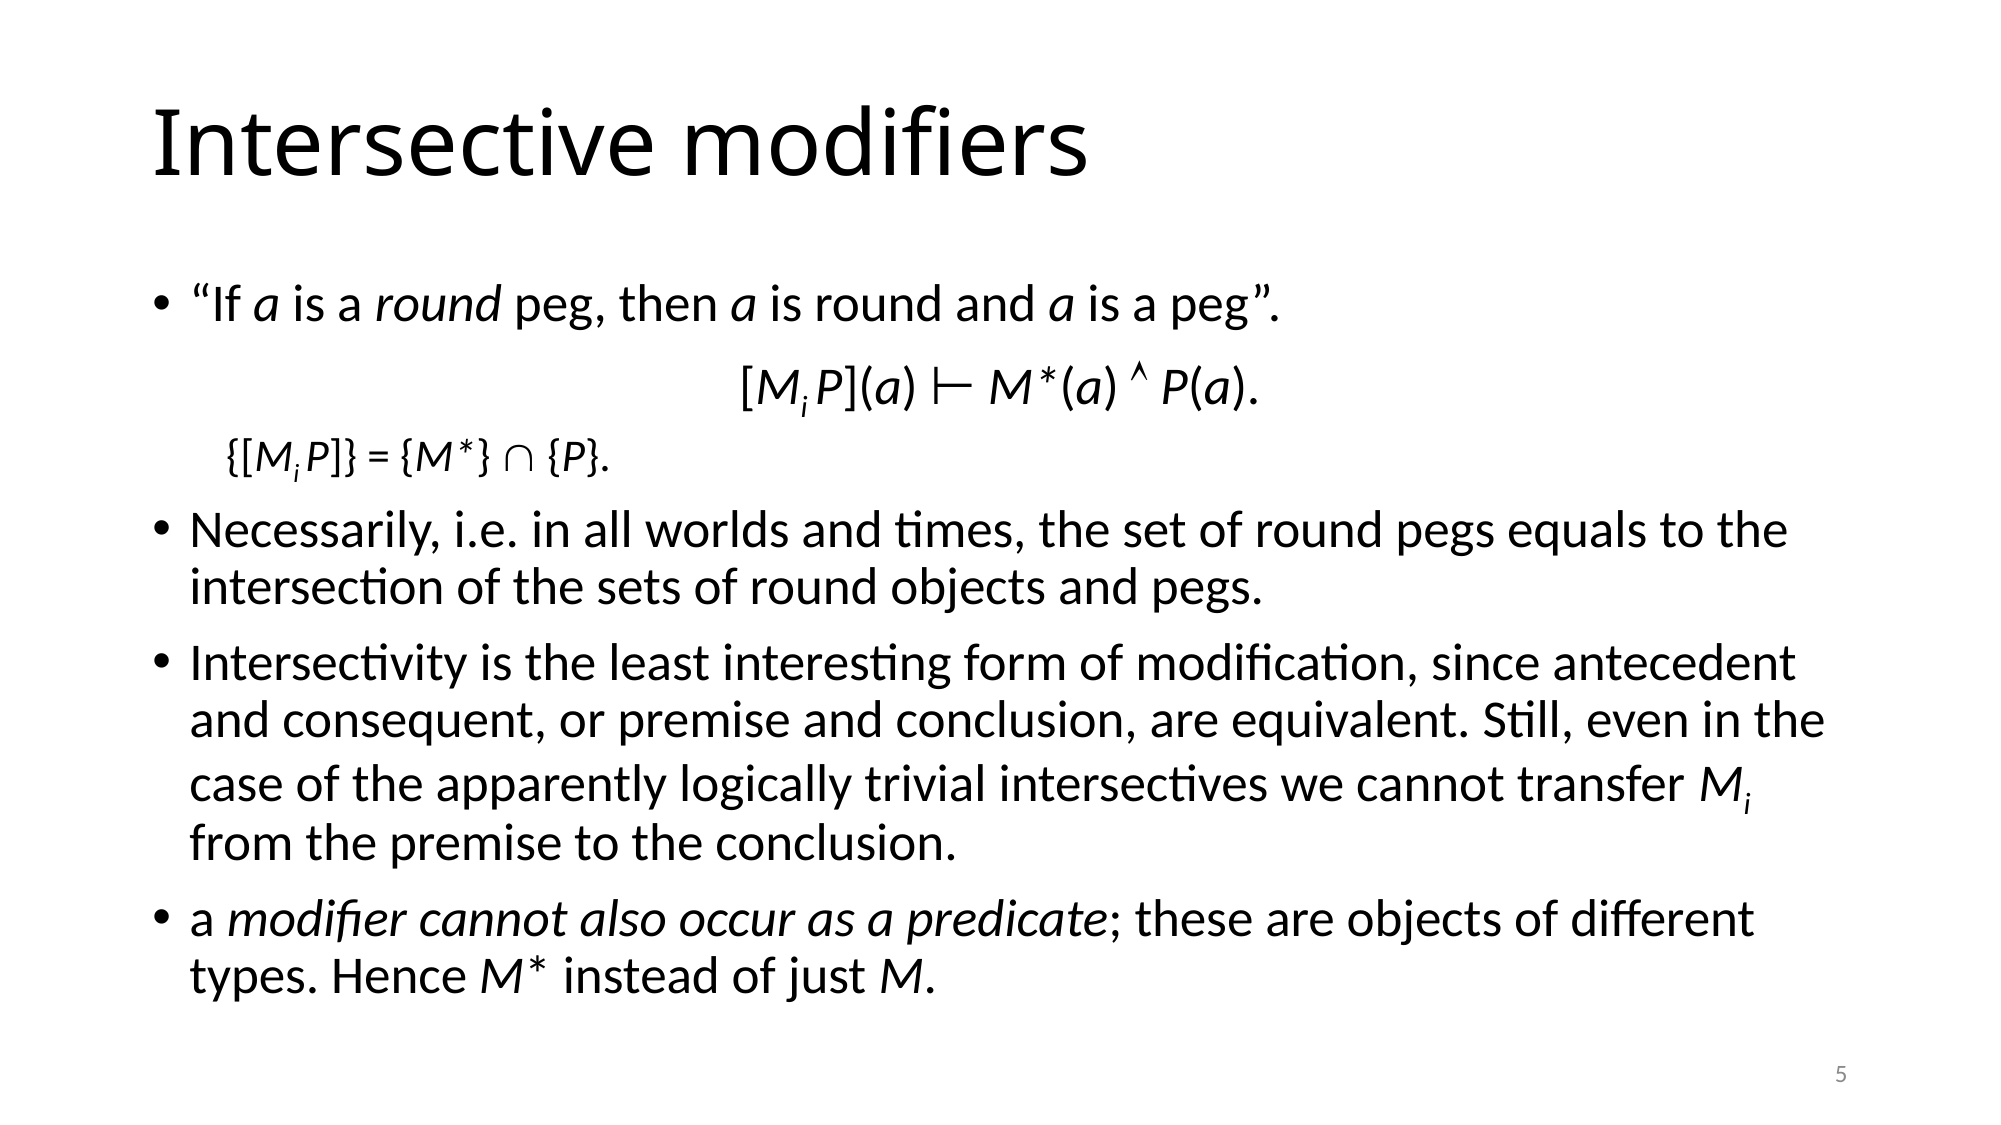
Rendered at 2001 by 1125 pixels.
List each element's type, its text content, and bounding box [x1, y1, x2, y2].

title Intersective modifiers [137, 59, 1863, 232]
slide_number 5 [1412, 1042, 1863, 1103]
list “If a is a round peg, then a is round and a is a peg”. [Mi P](a) ⊢ M*(a)  P(a). {[Mi P]} = {M*}  {P}. Necessarily, i.e. in all worlds and times, the set of round pegs equals to the intersection of the sets of round objects and pegs. Intersectivity is the least interesting form of modification, since antecedent and consequent, or premise and conclusion, are equivalent. Still, even in the case of the apparently logically trivial intersectives we cannot transfer Mi from the premise to the conclusion. a modifier cannot also occur as a predicate; these are objects of different types. Hence M* instead of just M. [137, 268, 1863, 1014]
